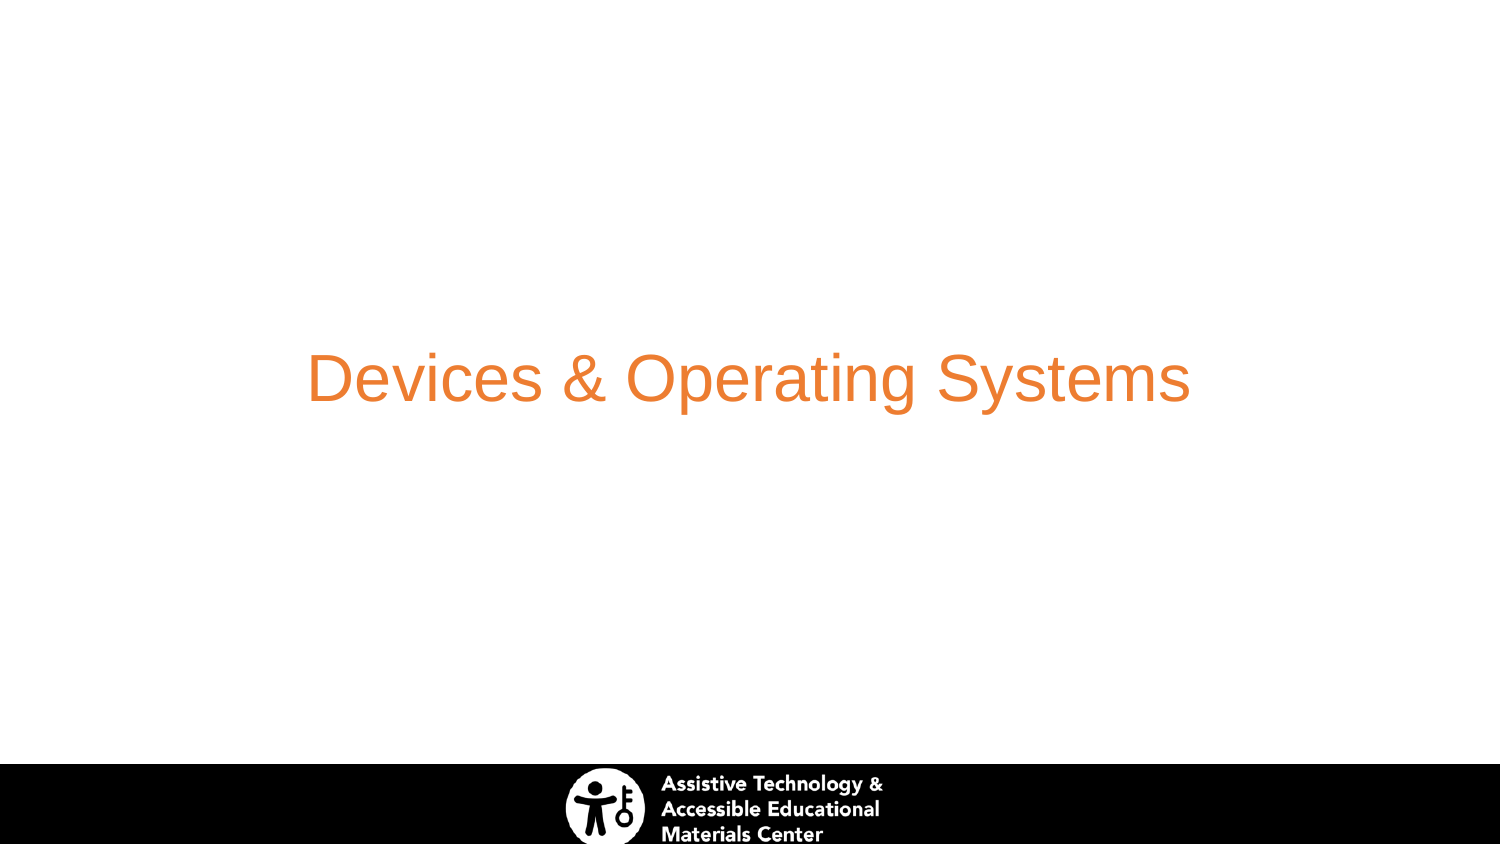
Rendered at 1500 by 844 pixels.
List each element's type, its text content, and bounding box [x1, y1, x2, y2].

title Devices & Operating Systems [51, 305, 1449, 444]
picture [0, 764, 1500, 844]
